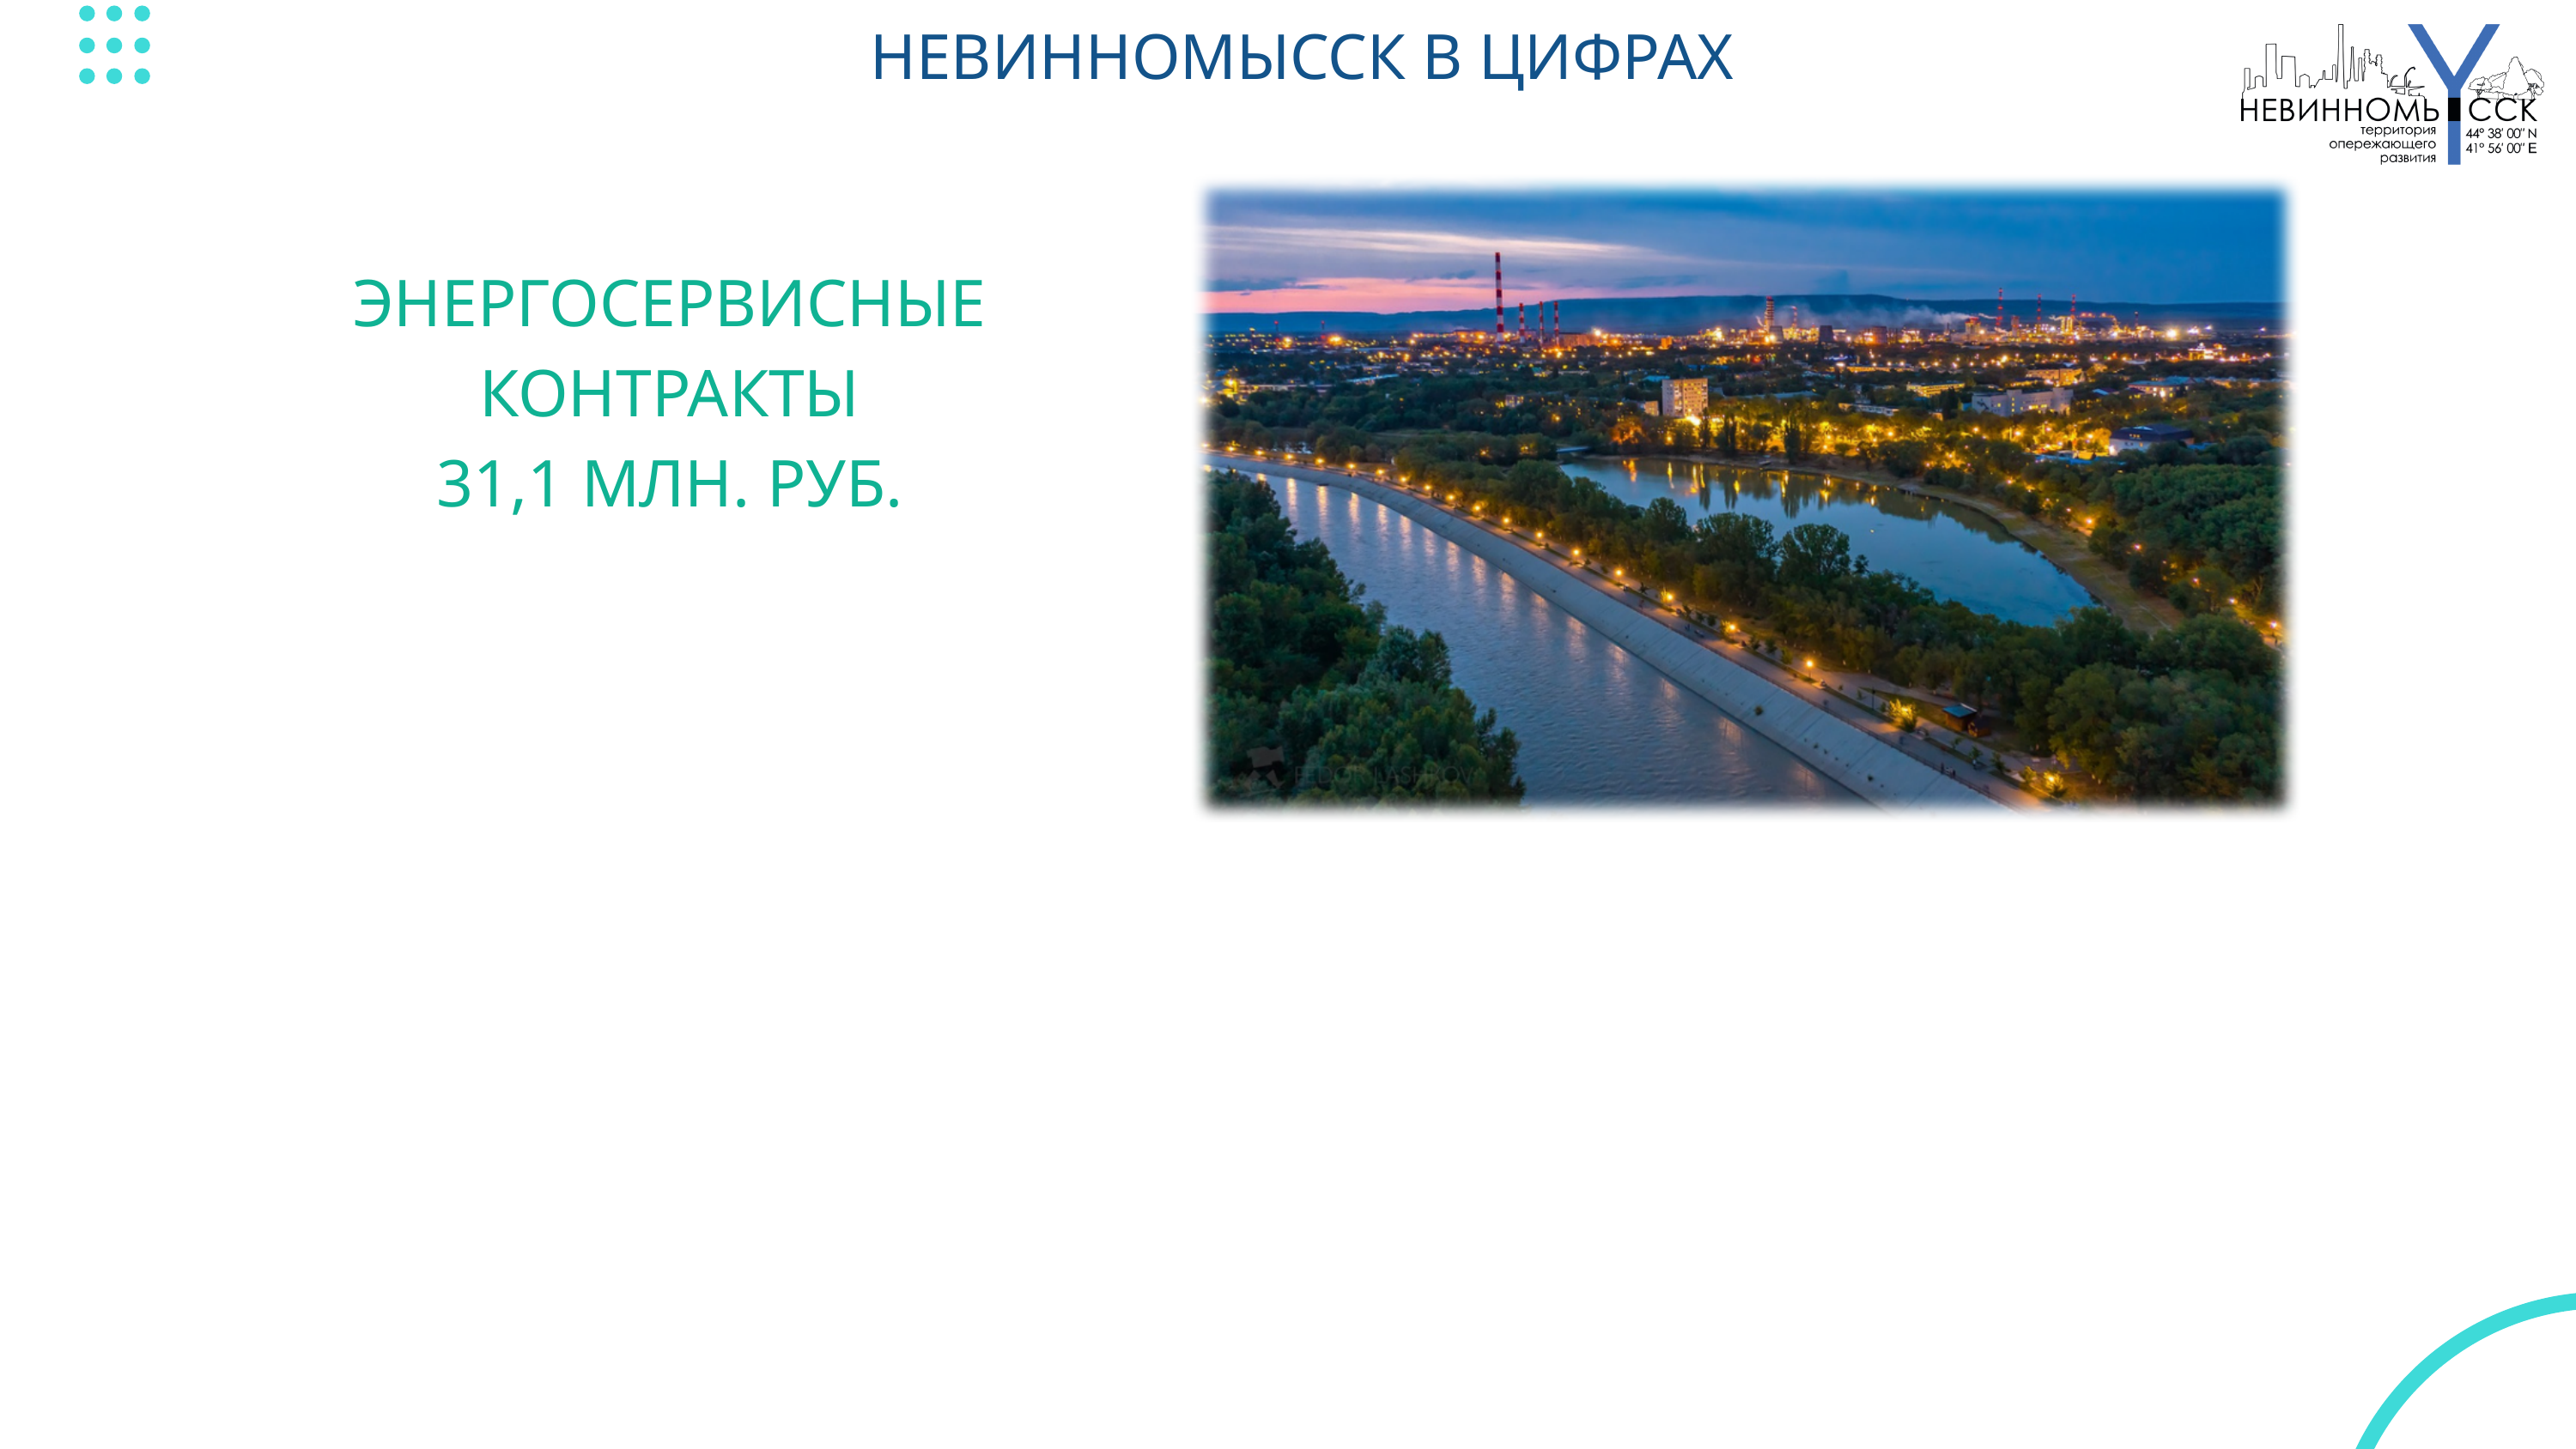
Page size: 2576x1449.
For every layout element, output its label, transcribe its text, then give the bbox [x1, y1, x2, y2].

picture [1190, 14, 2544, 822]
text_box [2328, 1291, 2576, 1449]
text_box ЭНЕРГОСЕРВИСНЫЕ КОНТРАКТЫ 31,1 МЛН. РУБ. [79, 249, 1186, 520]
text_box НЕВИННОМЫССК В ЦИФРАХ [790, 4, 1814, 93]
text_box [78, 5, 150, 85]
